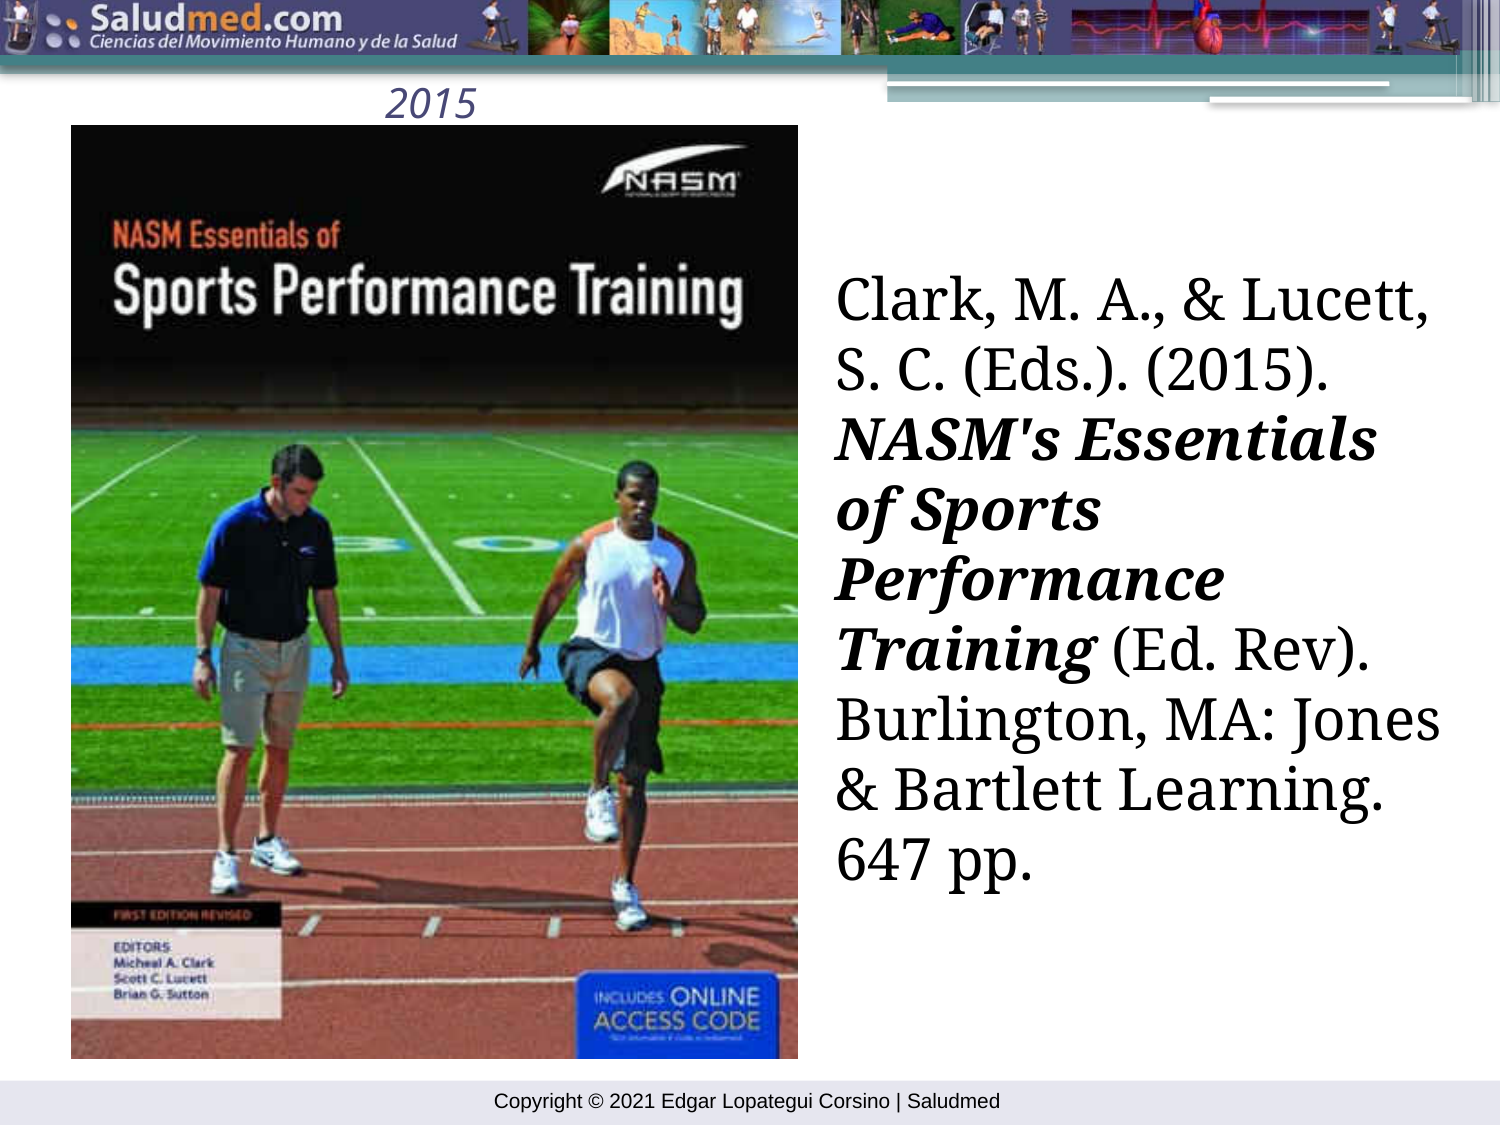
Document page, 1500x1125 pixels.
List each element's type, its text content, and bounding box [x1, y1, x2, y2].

picture [0, 0, 1460, 55]
text_box 2015 [360, 78, 502, 122]
text_box Clark, M. A., & Lucett, S. C. (Eds.). (2015). NASM's Essentials of Sports Performance Training (Ed. Rev). Burlington, MA: Jones & Bartlett Learning. 647 pp. [820, 255, 1459, 905]
picture [70, 125, 798, 1059]
